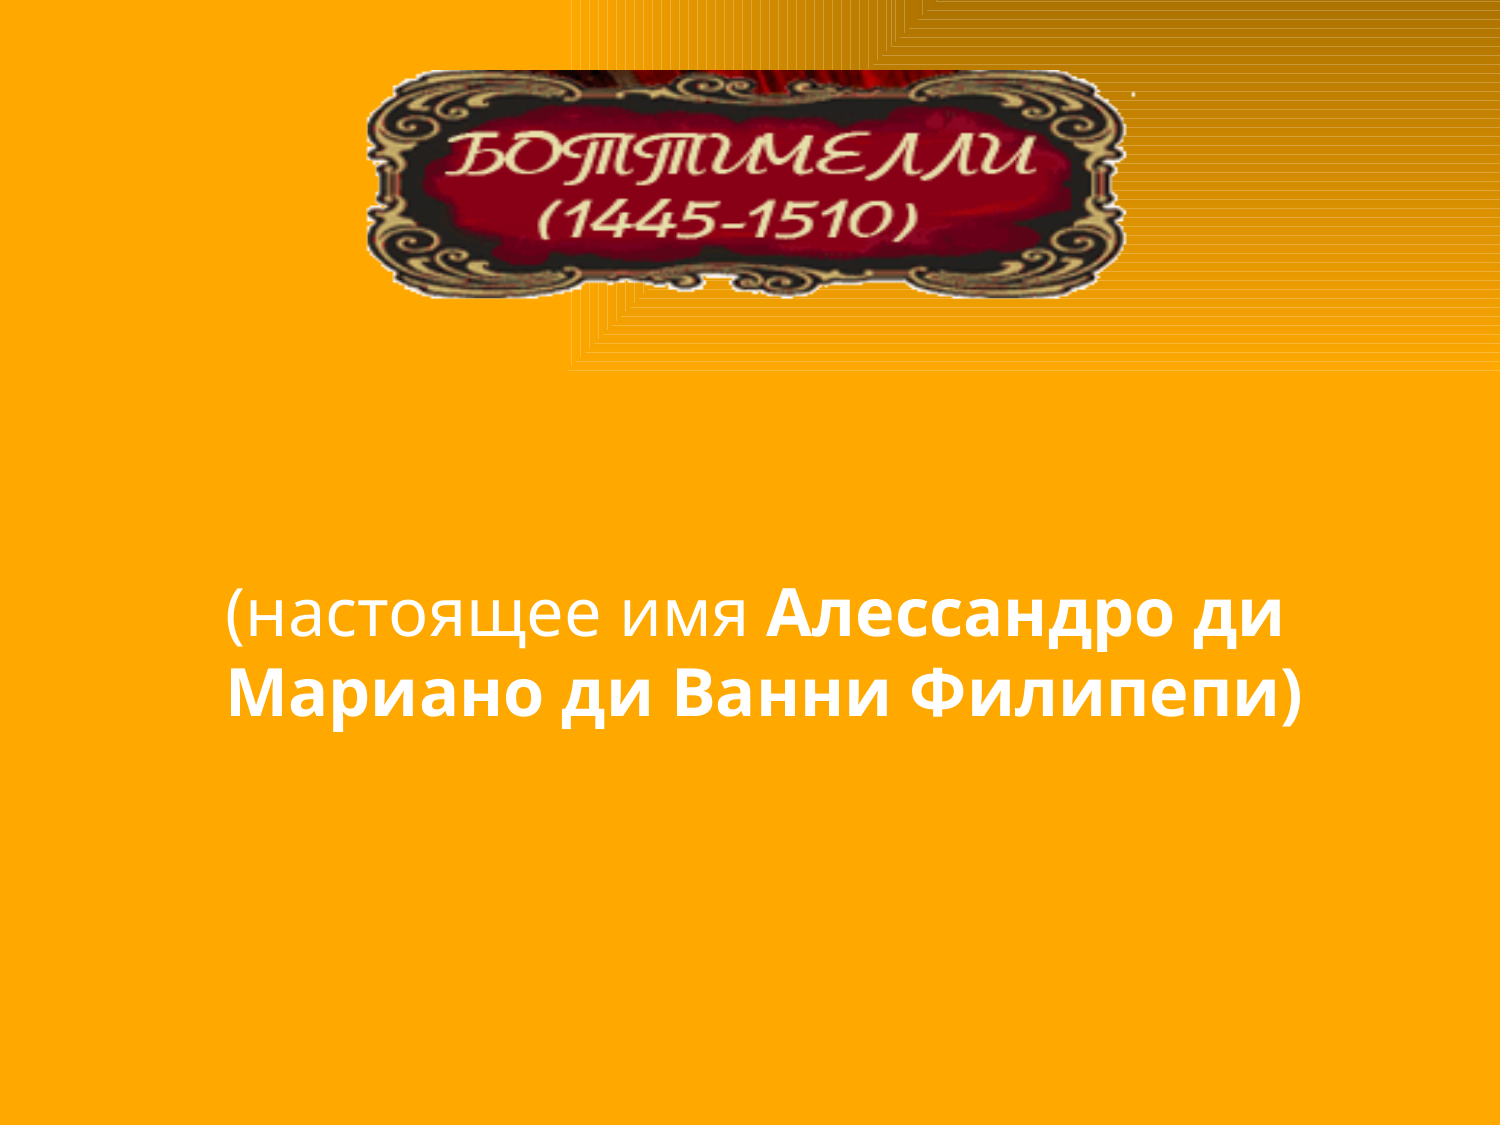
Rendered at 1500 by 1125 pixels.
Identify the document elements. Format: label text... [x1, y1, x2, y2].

text_box (настоящее имя Алессандро ди Мариано ди Ванни Филипепи) [210, 562, 1453, 738]
picture [339, 70, 1156, 341]
